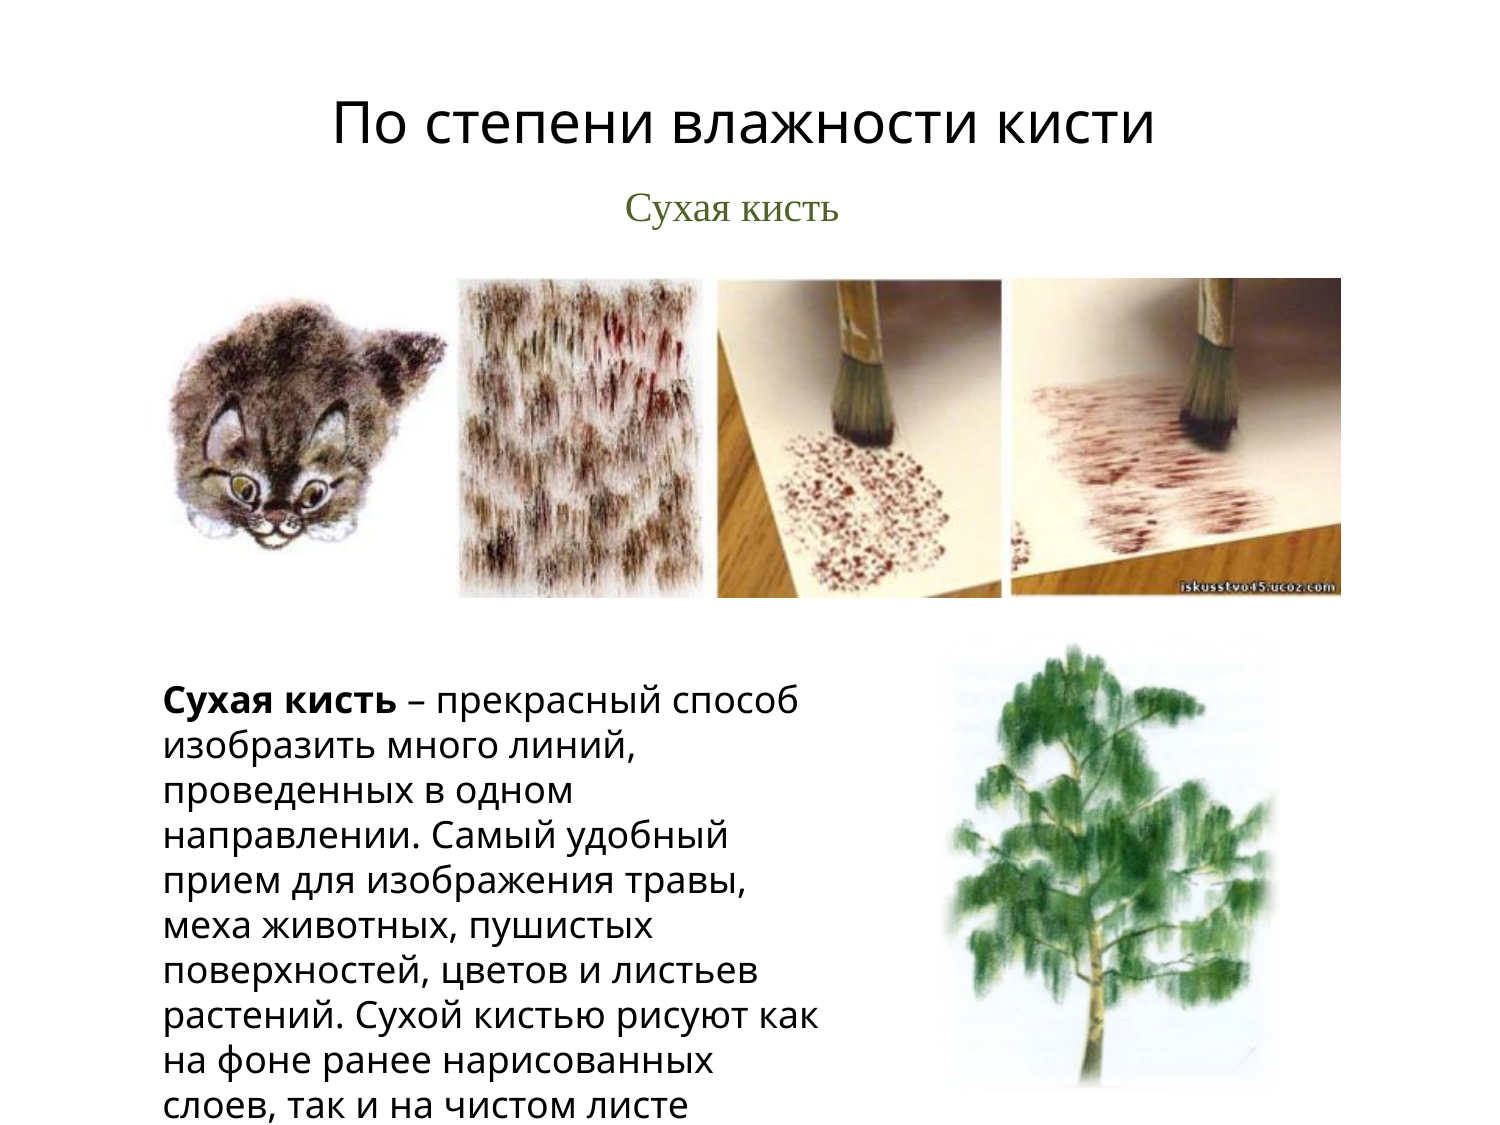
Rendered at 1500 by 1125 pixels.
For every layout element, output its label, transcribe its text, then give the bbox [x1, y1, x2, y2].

text_box Сухая кисть – прекрасный способ изобразить много линий, проведенных в одном направлении. Самый удобный прием для изображения травы, меха животных, пушистых поверхностей, цветов и листьев растений. Сухой кистью рисуют как на фоне ранее нарисованных слоев, так и на чистом листе бумаге. [147, 668, 845, 1125]
text_box По степени влажности кисти [100, 78, 1388, 163]
picture [147, 278, 1341, 599]
picture [938, 633, 1282, 1094]
text_box Сухая кисть [301, 172, 1164, 238]
